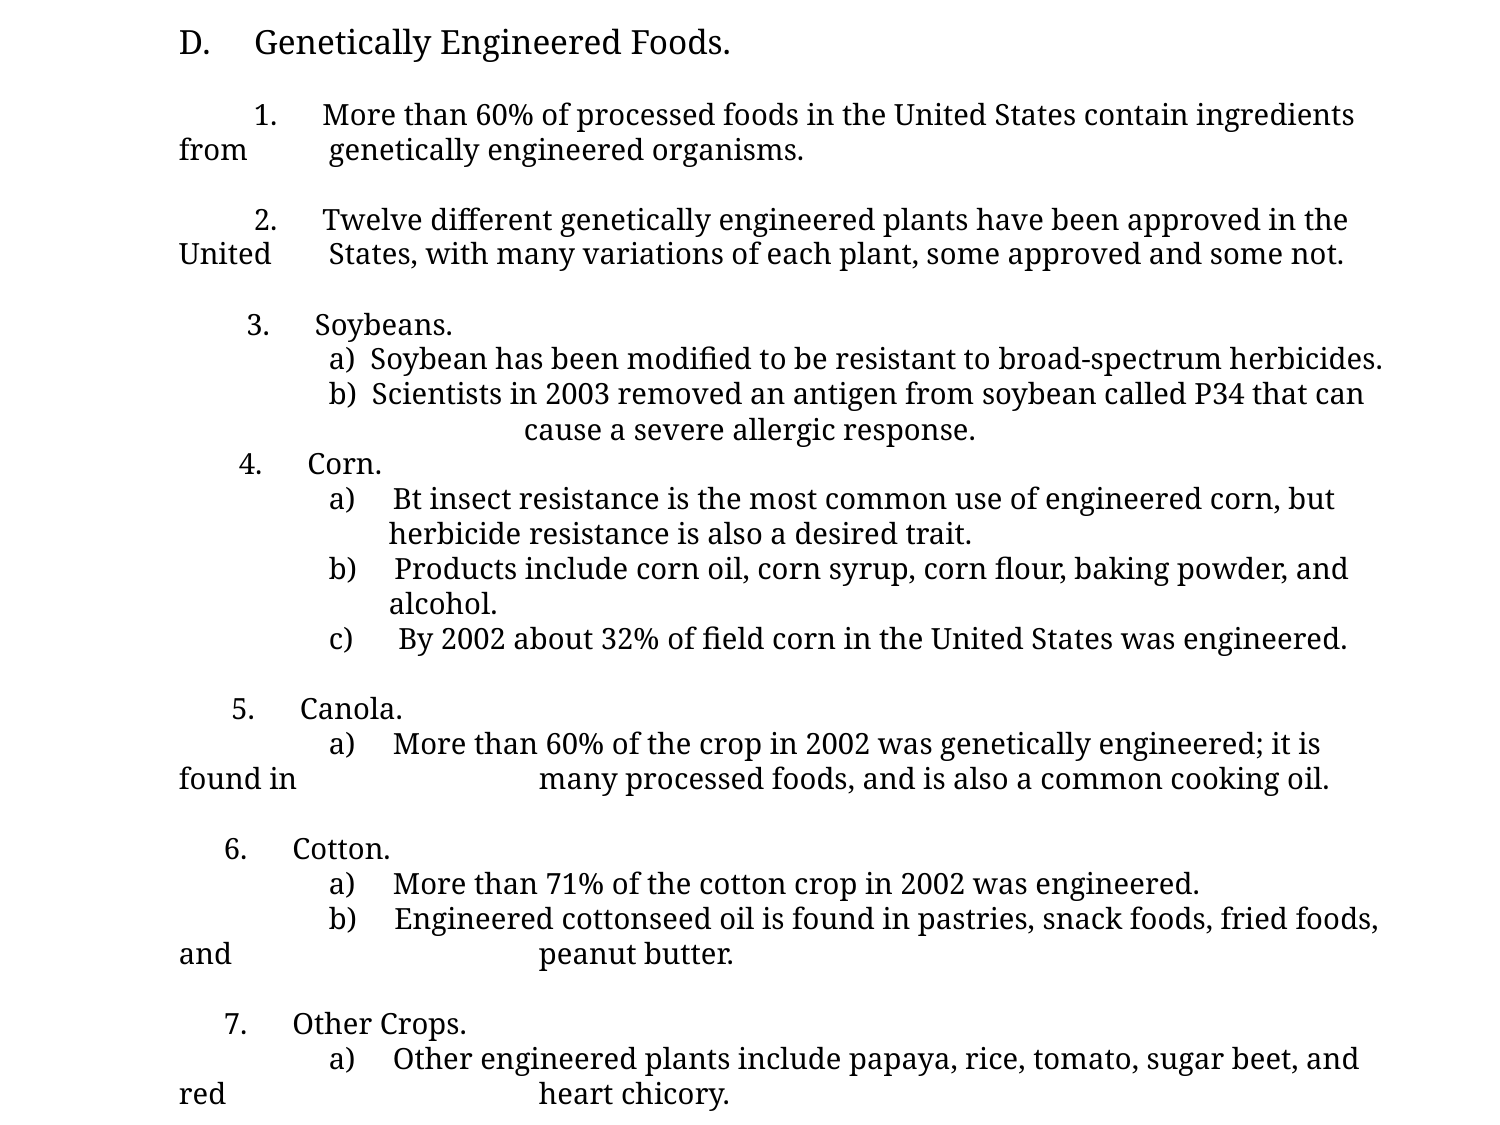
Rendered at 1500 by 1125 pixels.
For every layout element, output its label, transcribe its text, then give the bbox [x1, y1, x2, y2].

text_box D. Genetically Engineered Foods. 1. More than 60% of processed foods in the United States contain ingredients from genetically engineered organisms. 2. Twelve different genetically engineered plants have been approved in the United States, with many variations of each plant, some approved and some not. 3. Soybeans. a) Soybean has been modified to be resistant to broad-spectrum herbicides. b) Scientists in 2003 removed an antigen from soybean called P34 that can cause a severe allergic response. 4. Corn. a) Bt insect resistance is the most common use of engineered corn, but herbicide resistance is also a desired trait. b) Products include corn oil, corn syrup, corn flour, baking powder, and alcohol. c) By 2002 about 32% of field corn in the United States was engineered. 5. Canola. a) More than 60% of the crop in 2002 was genetically engineered; it is found in many processed foods, and is also a common cooking oil. 6. Cotton. a) More than 71% of the cotton crop in 2002 was engineered. b) Engineered cottonseed oil is found in pastries, snack foods, fried foods, and peanut butter. 7. Other Crops. a) Other engineered plants include papaya, rice, tomato, sugar beet, and red heart chicory. [0, 0, 1500, 1125]
